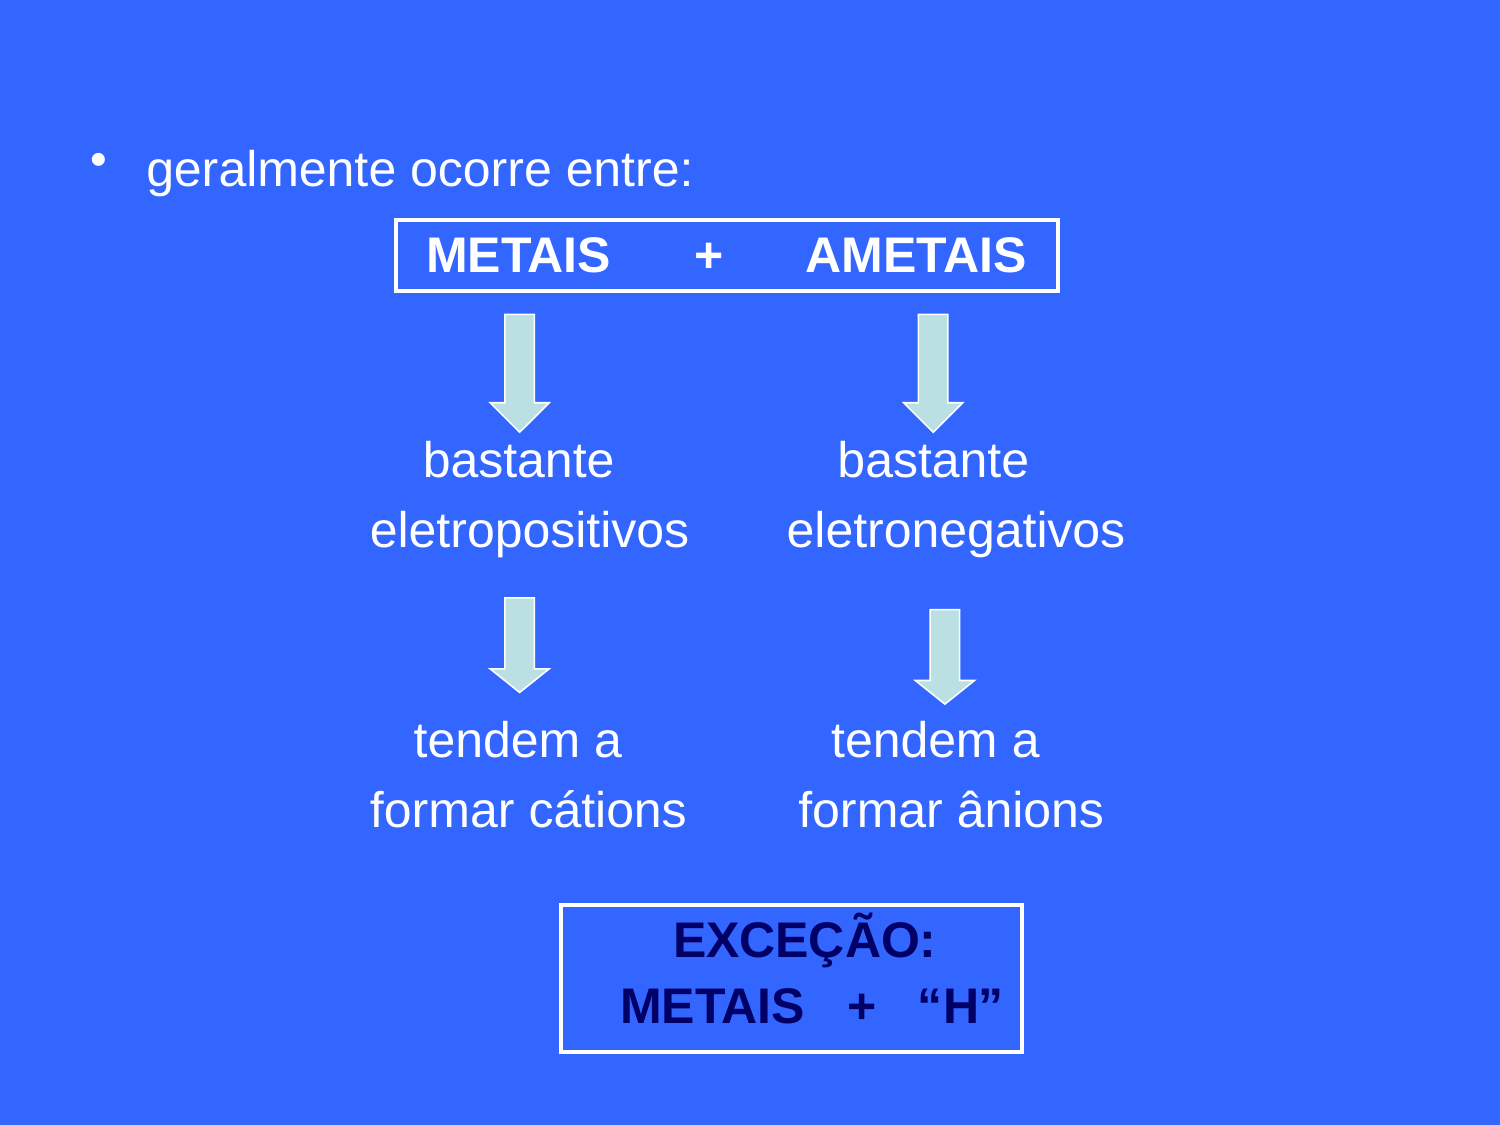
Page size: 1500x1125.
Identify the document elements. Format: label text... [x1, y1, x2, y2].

table_header METAIS + AMETAIS [398, 222, 1056, 289]
text_box [915, 609, 975, 705]
list geralmente ocorre entre: bastante bastante eletropositivos eletronegativos tendem a tendem a formar cátions formar ânions [75, 42, 1425, 1005]
table_header EXCEÇÃO: METAIS + “H” [563, 907, 1020, 1050]
text_box [490, 597, 550, 693]
text_box [903, 314, 963, 433]
text_box [490, 314, 550, 433]
